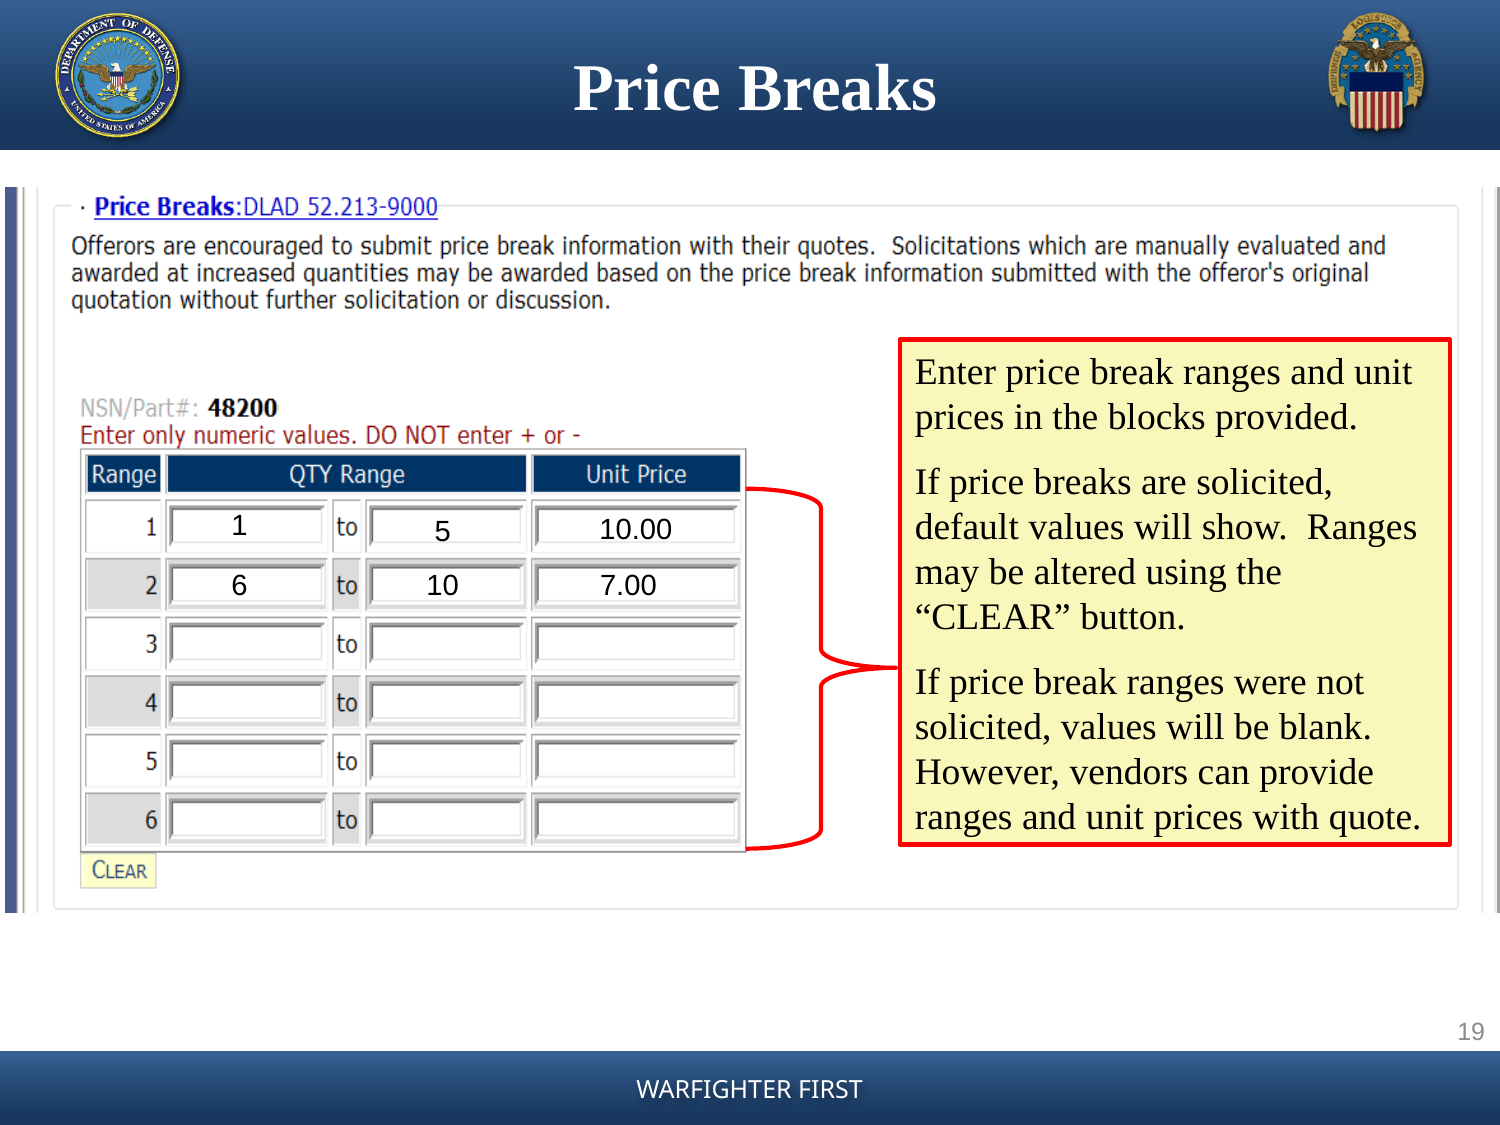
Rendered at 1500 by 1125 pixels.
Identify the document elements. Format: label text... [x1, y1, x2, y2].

text_box Price Breaks [194, 36, 1317, 145]
picture [53, 11, 181, 139]
picture [5, 187, 1500, 914]
picture [1320, 8, 1436, 143]
